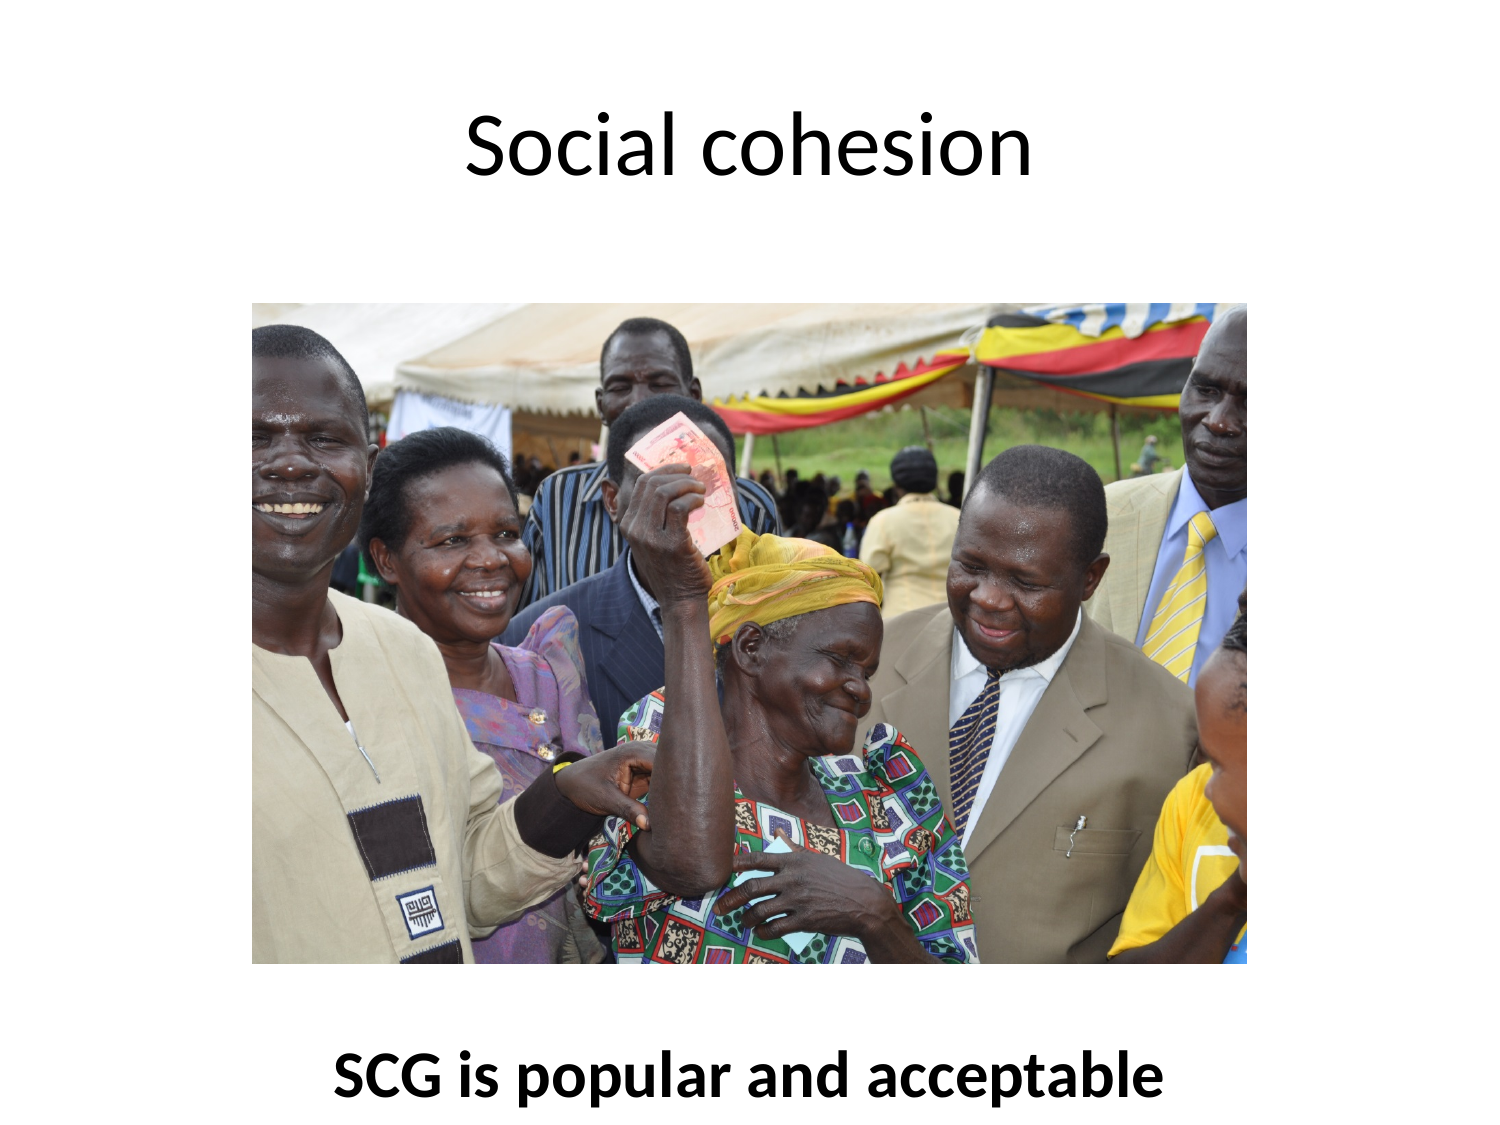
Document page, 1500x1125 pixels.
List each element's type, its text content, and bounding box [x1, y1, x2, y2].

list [252, 303, 1248, 964]
text_box SCG is popular and acceptable [88, 1023, 1412, 1118]
title Social cohesion [75, 45, 1425, 233]
